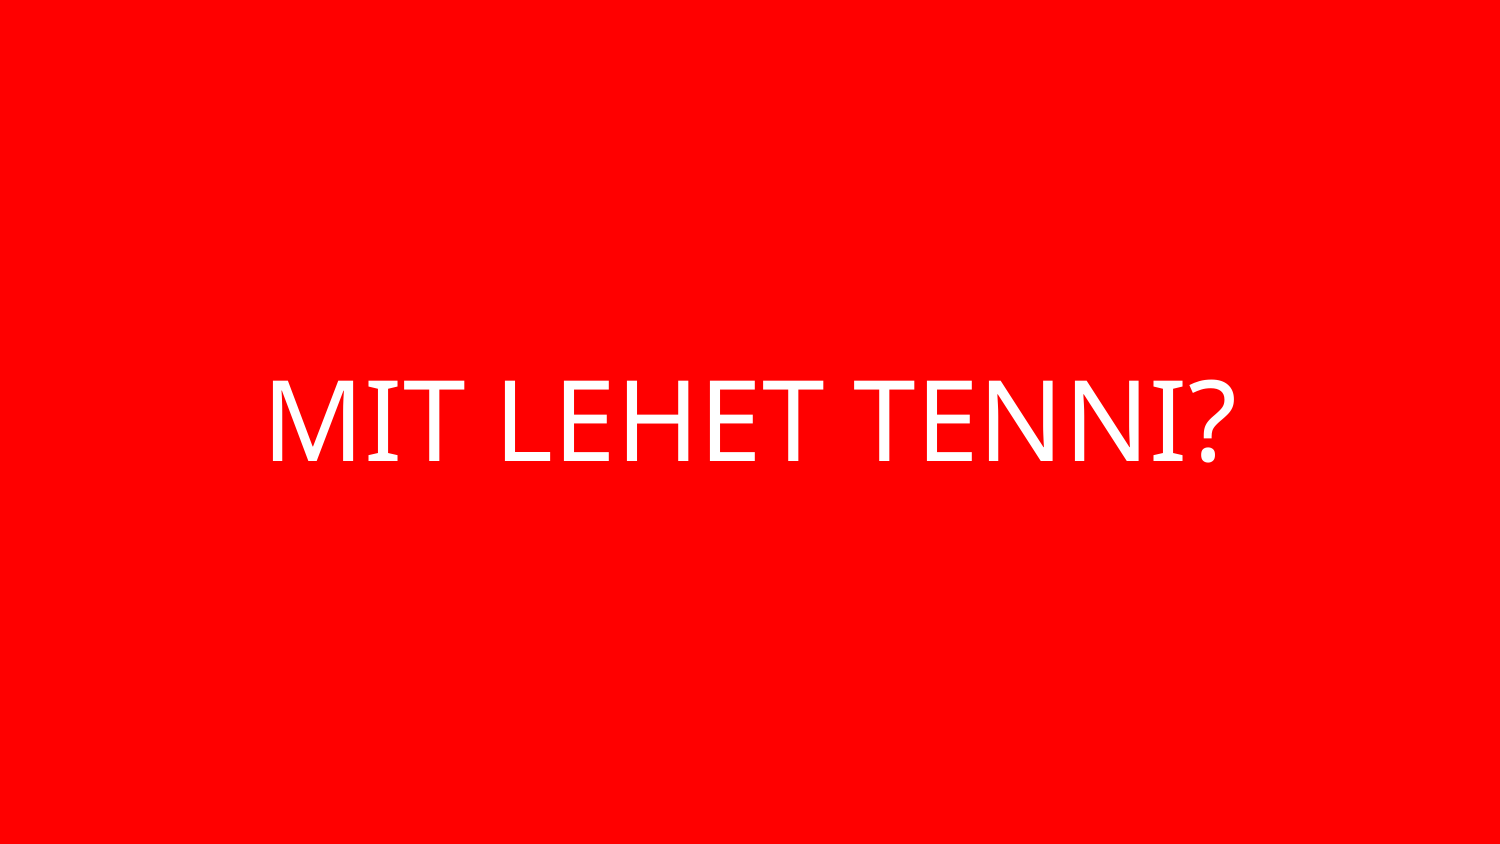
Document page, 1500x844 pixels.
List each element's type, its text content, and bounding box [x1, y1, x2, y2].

title MIT LEHET TENNI? [0, 0, 1500, 844]
